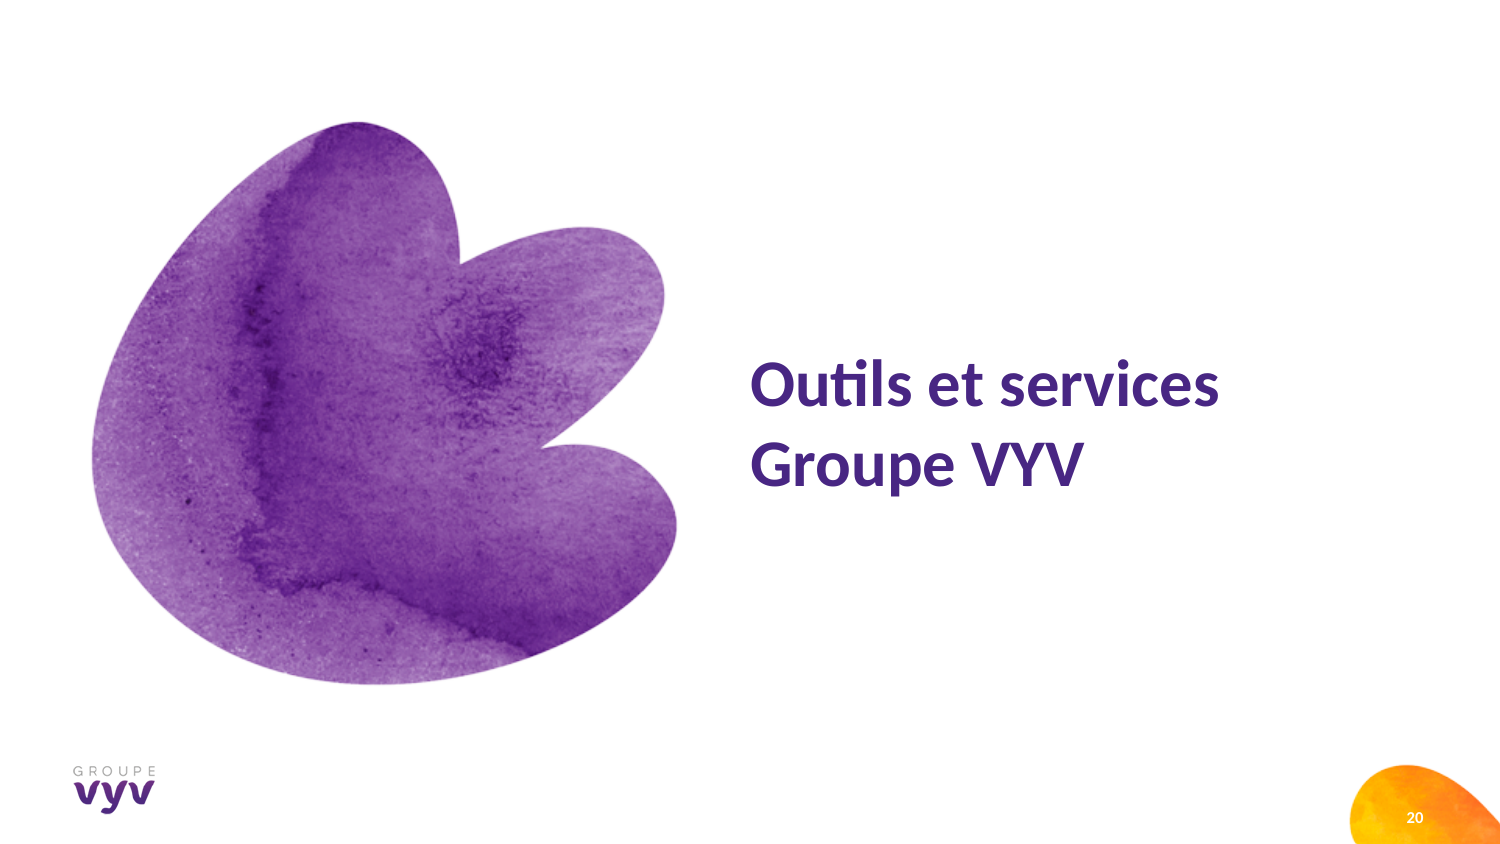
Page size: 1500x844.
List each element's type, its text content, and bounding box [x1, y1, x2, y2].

picture [60, 749, 169, 822]
picture [1347, 762, 1500, 844]
text_box Outils et services Groupe VYV [749, 339, 1496, 500]
picture [72, 105, 691, 699]
